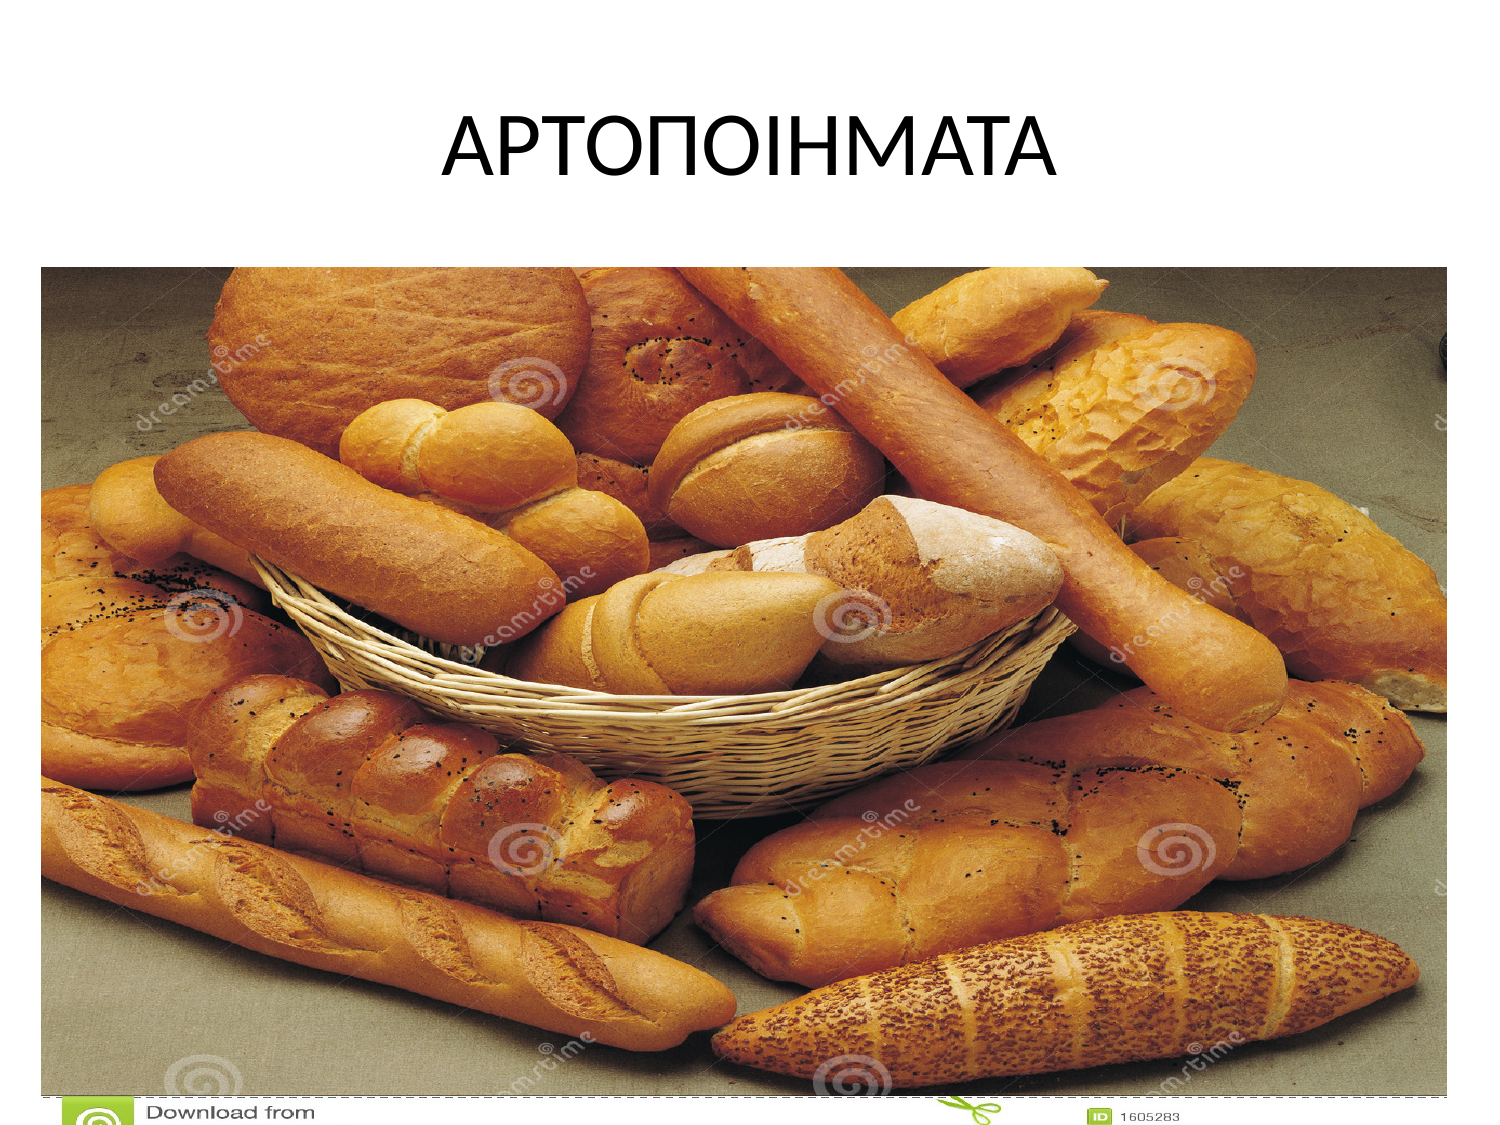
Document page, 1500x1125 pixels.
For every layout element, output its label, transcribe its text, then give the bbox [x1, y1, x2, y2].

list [41, 266, 1448, 1125]
title ΑΡΤΟΠΟΙΗΜΑΤΑ [75, 45, 1425, 233]
